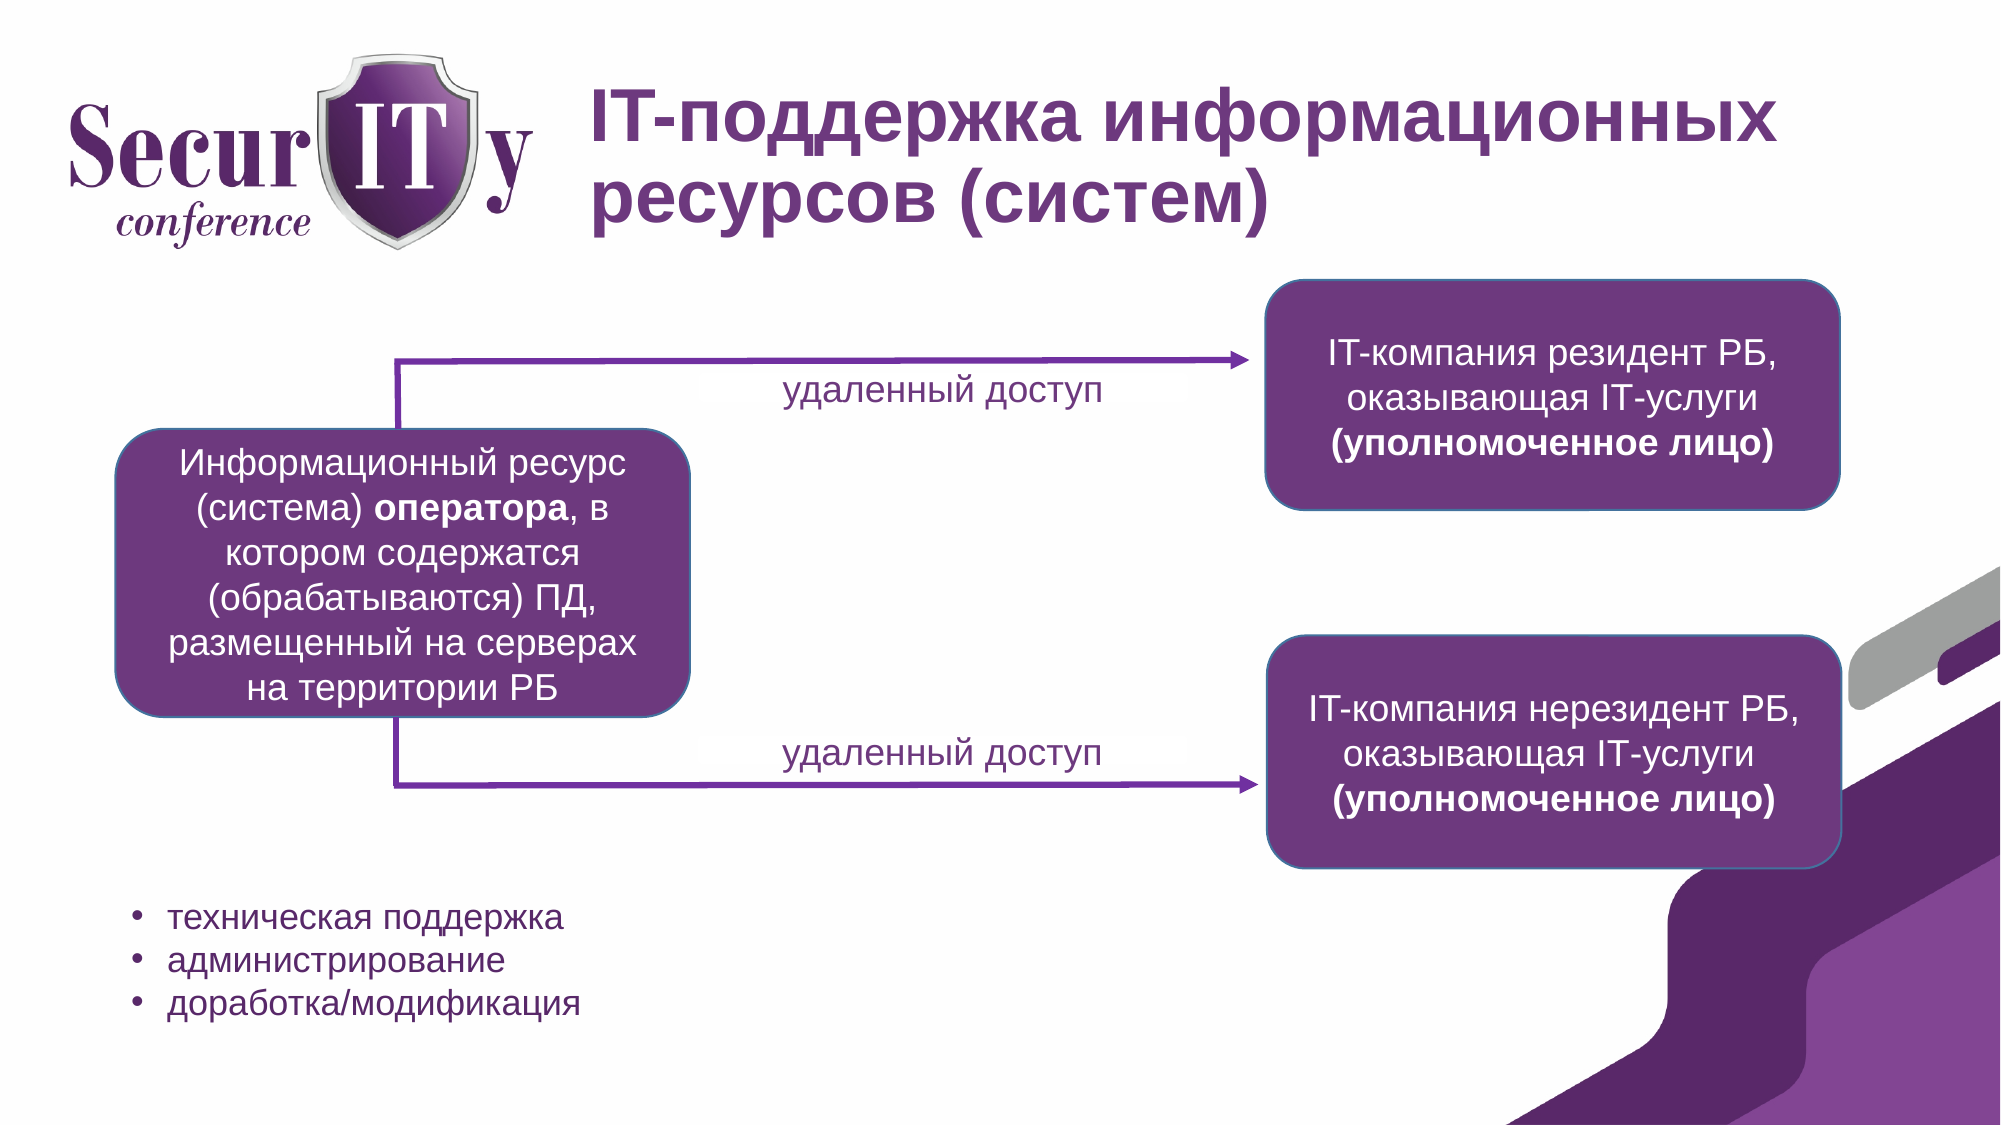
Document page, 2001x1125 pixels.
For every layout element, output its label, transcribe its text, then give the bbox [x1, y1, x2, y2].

text_box Информационный ресурс (система) оператора, в котором содержатся (обрабатываются) ПД, размещенный на серверах на территории РБ [114, 427, 691, 719]
text_box IT-компания нерезидент РБ, оказывающая IT-услуги (уполномоченное лицо) [1265, 634, 1843, 870]
text_box удаленный доступ [697, 371, 1190, 404]
picture [0, 0, 2001, 1125]
text_box удаленный доступ [696, 734, 1189, 766]
list техническая поддержка администрирование доработка/модификация [116, 885, 622, 1031]
title IT-поддержка информационных ресурсов (систем) [574, 67, 1838, 249]
text_box IT-компания резидент РБ, оказывающая IT-услуги (уполномоченное лицо) [1264, 278, 1841, 512]
